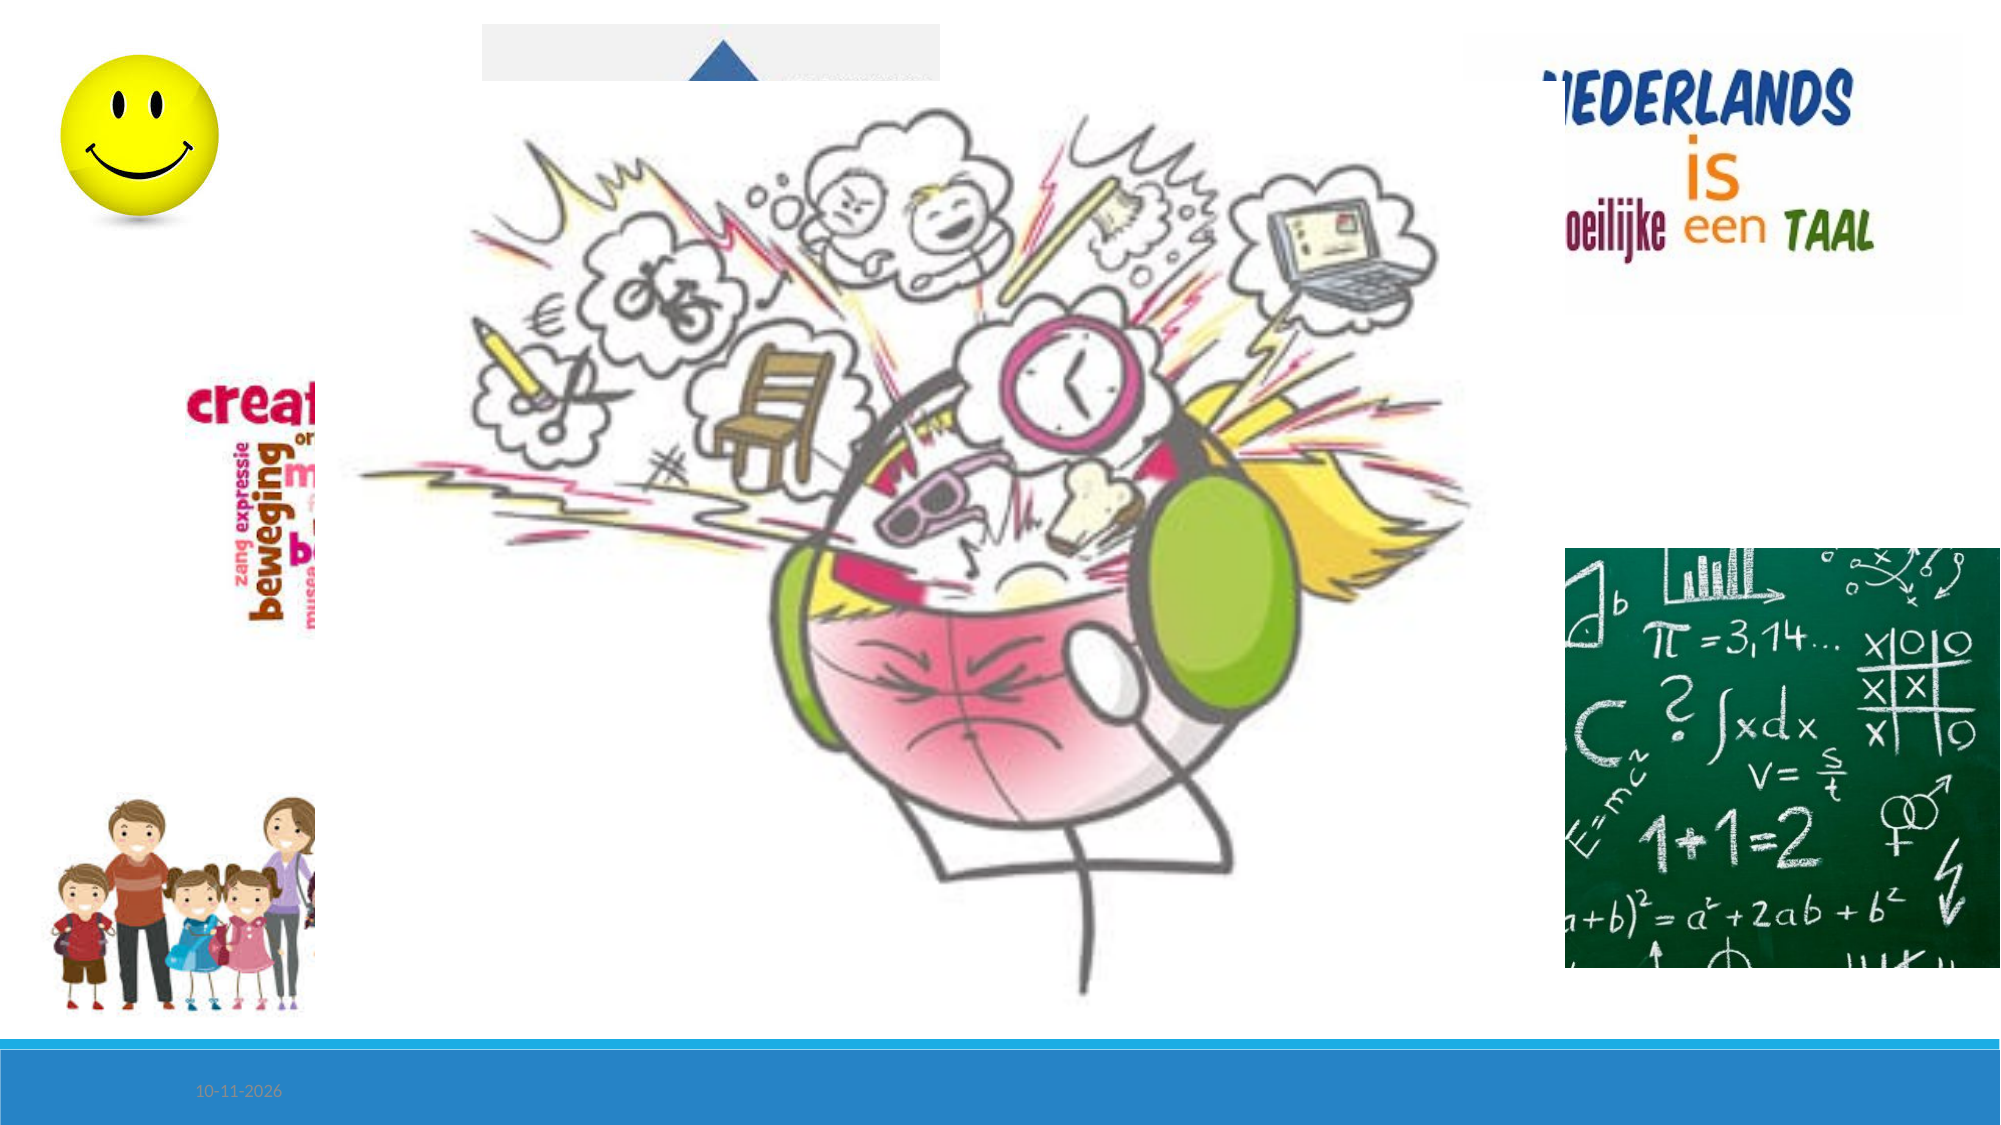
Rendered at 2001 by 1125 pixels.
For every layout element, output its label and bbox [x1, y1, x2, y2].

picture [28, 24, 2000, 1020]
picture [28, 24, 252, 248]
text_box [107, 56, 478, 444]
slide_number [180, 1059, 586, 1120]
